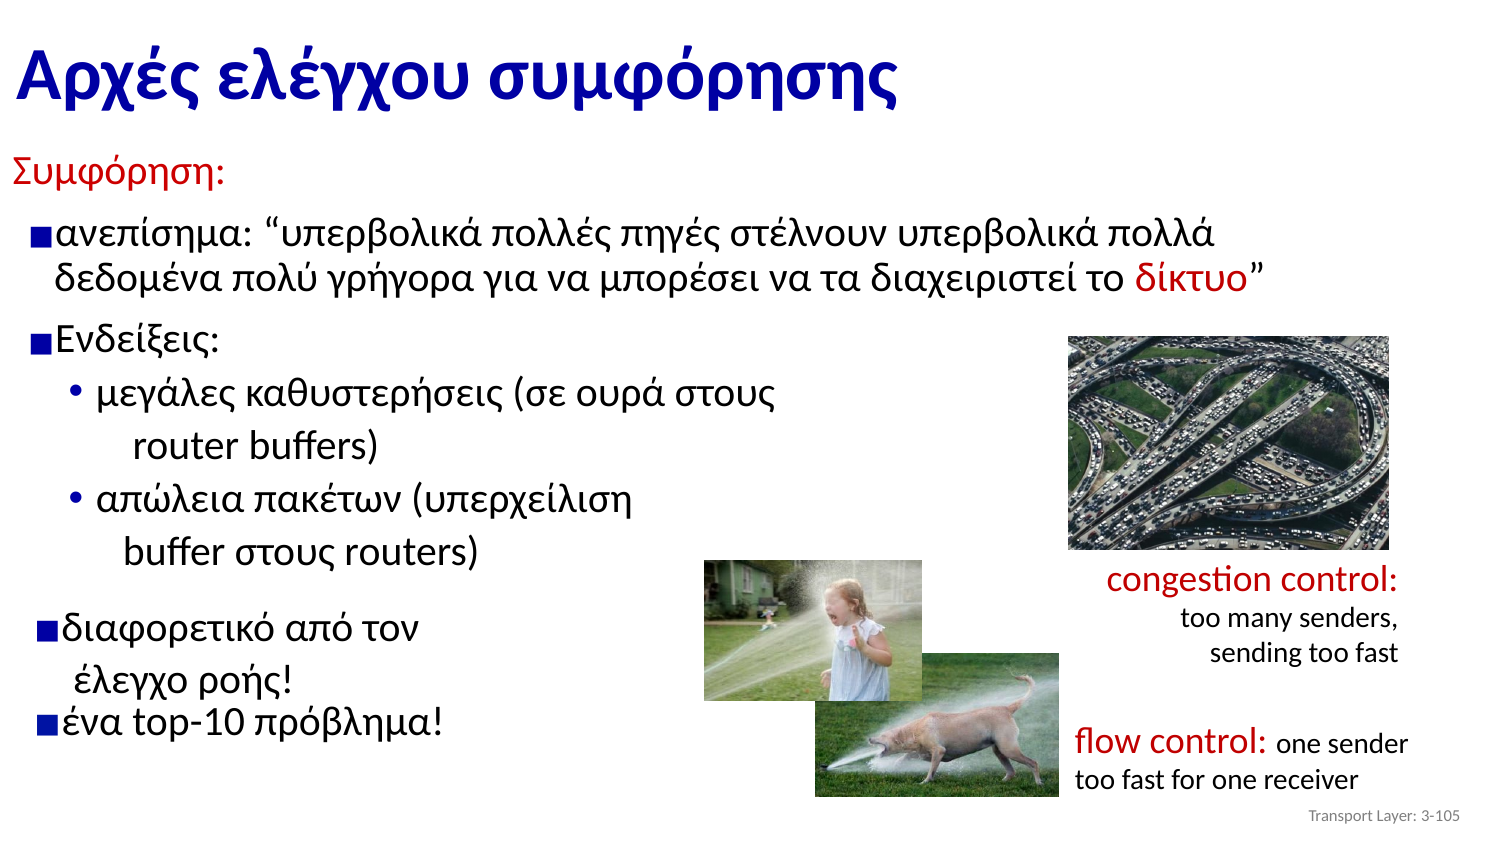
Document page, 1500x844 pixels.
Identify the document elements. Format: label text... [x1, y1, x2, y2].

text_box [703, 560, 1426, 803]
text_box διαφορετικό από τον έλεγχο ροής! [5, 541, 1063, 667]
title Αρχές ελέγχου συμφόρησης [5, 20, 1408, 131]
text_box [1068, 336, 1411, 558]
slide_number Transport Layer: 3-‹#› [1134, 792, 1472, 838]
text_box ένα top-10 πρόβλημα! [5, 701, 591, 773]
text_box Συμφόρηση: ανεπίσημα: “υπερβολικά πολλές πηγές στέλνουν υπερβολικά πολλά δεδομένα πολύ γρήγορα για να μπορέσει να τα διαχειριστεί το δίκτυο” Ενδείξεις: μεγάλες καθυστερήσεις (σε ουρά στους router buffers) απώλεια πακέτων (υπερχείλιση buffer στους routers) [0, 142, 1350, 715]
